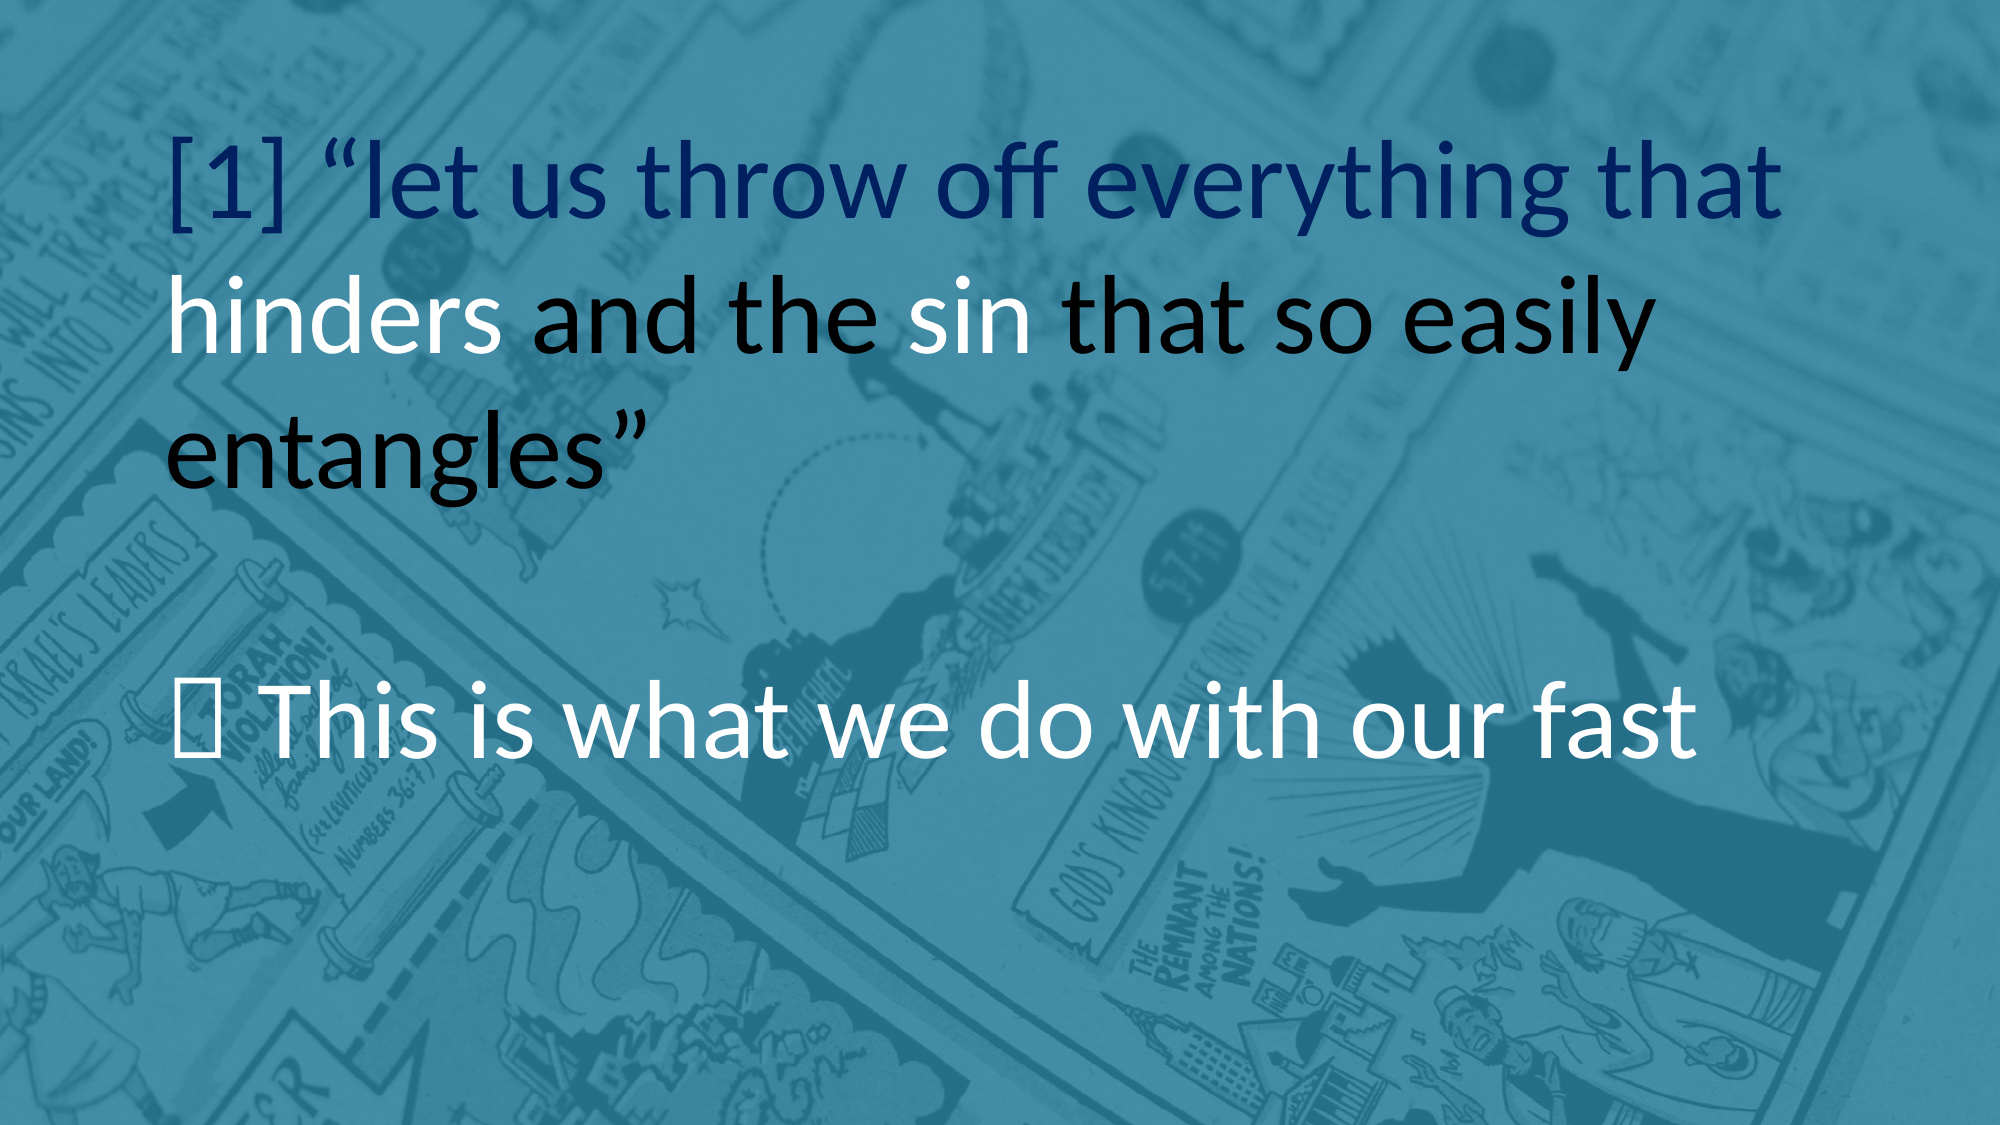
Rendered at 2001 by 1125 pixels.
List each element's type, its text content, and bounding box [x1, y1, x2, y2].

text_box [1] “let us throw off everything that hinders and the sin that so easily entangles”  This is what we do with our fast [150, 98, 1897, 789]
picture [0, 0, 2000, 1125]
